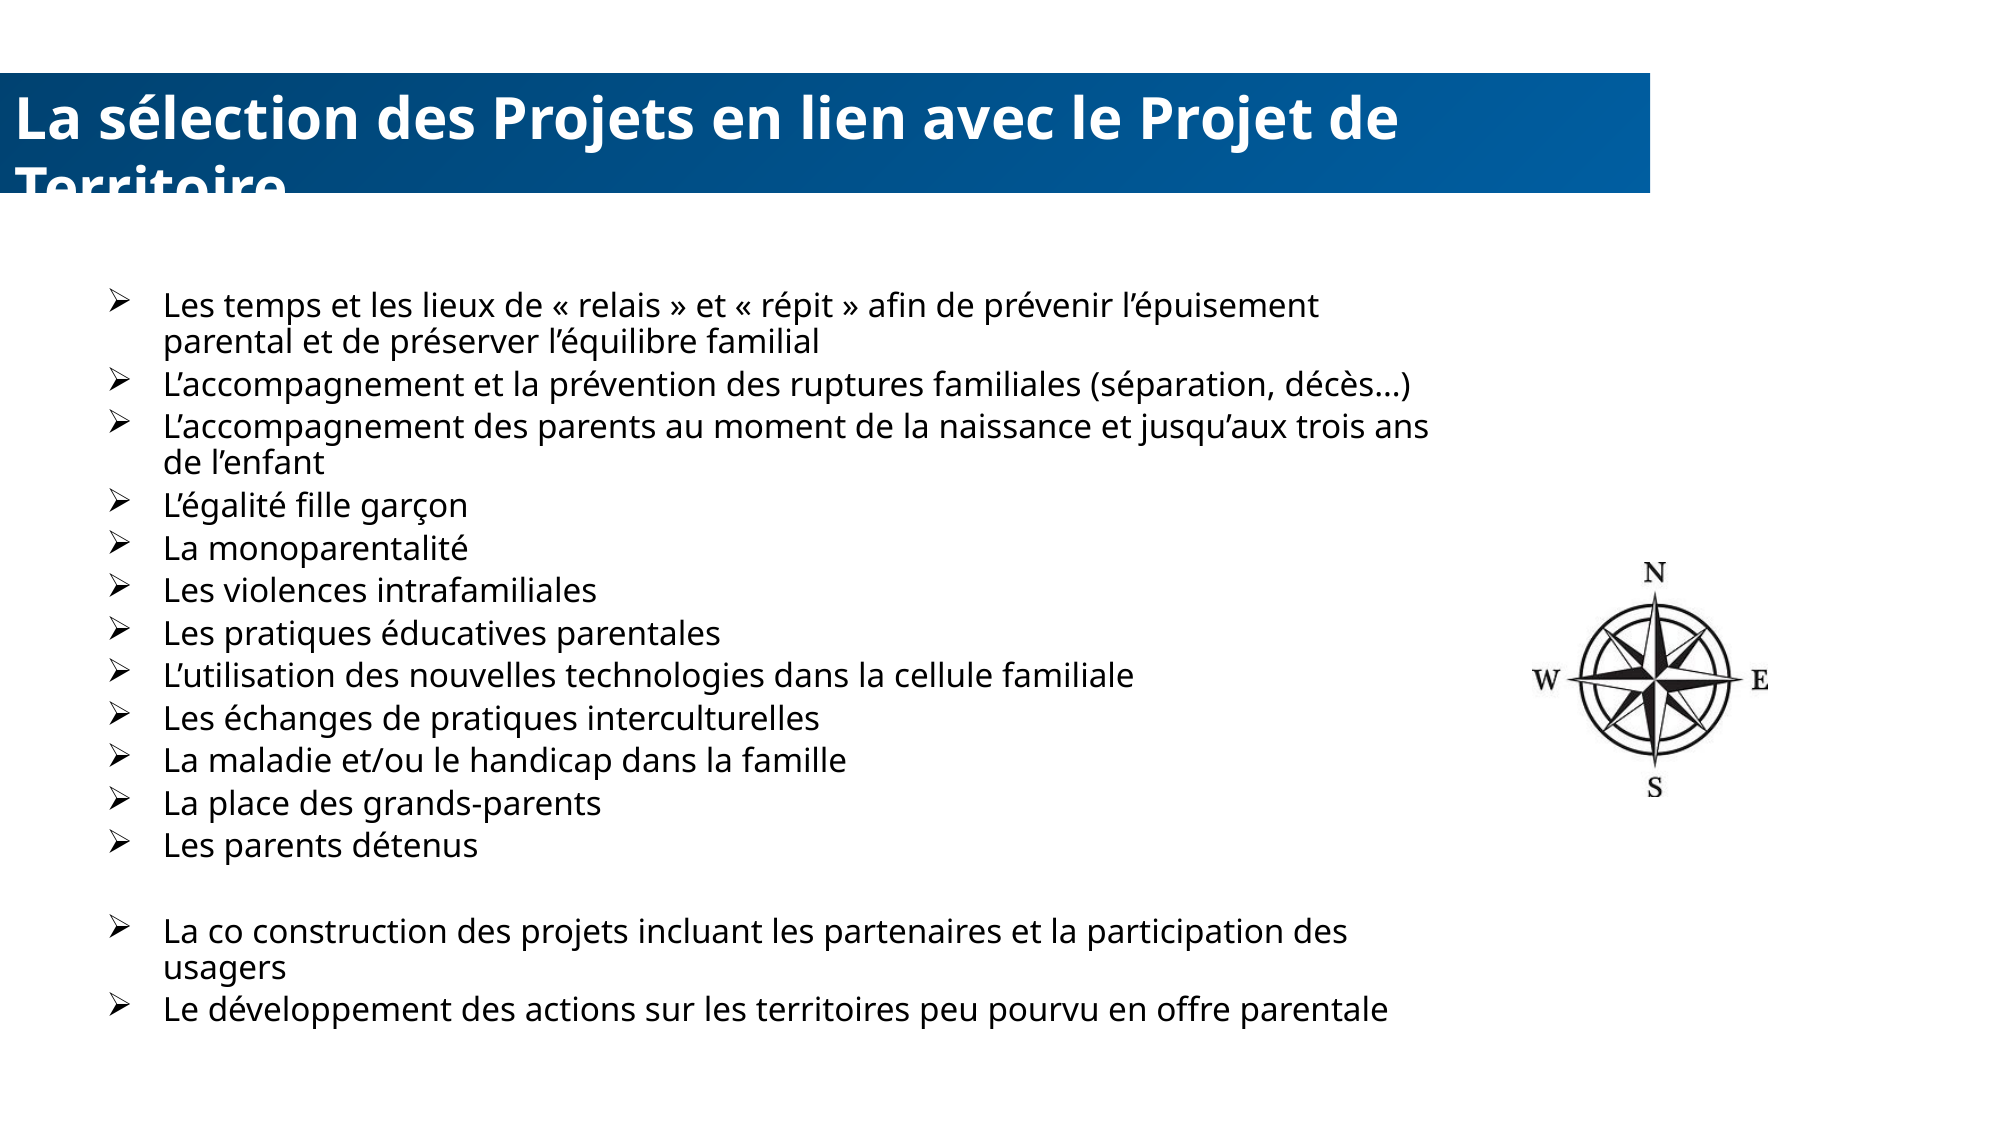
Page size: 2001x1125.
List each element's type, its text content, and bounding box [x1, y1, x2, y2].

picture [1531, 561, 1769, 798]
text_box Les temps et les lieux de « relais » et « répit » afin de prévenir l’épuisement parental et de préserver l’équilibre familial L’accompagnement et la prévention des ruptures familiales (séparation, décès…) L’accompagnement des parents au moment de la naissance et jusqu’aux trois ans de l’enfant L’égalité fille garçon La monoparentalité Les violences intrafamiliales Les pratiques éducatives parentales L’utilisation des nouvelles technologies dans la cellule familiale Les échanges de pratiques interculturelles La maladie et/ou le handicap dans la famille La place des grands-parents Les parents détenus La co construction des projets incluant les partenaires et la participation des usagers Le développement des actions sur les territoires peu pourvu en offre parentale [91, 281, 1478, 1065]
text_box La sélection des Projets en lien avec le Projet de Territoire [0, 73, 1651, 193]
